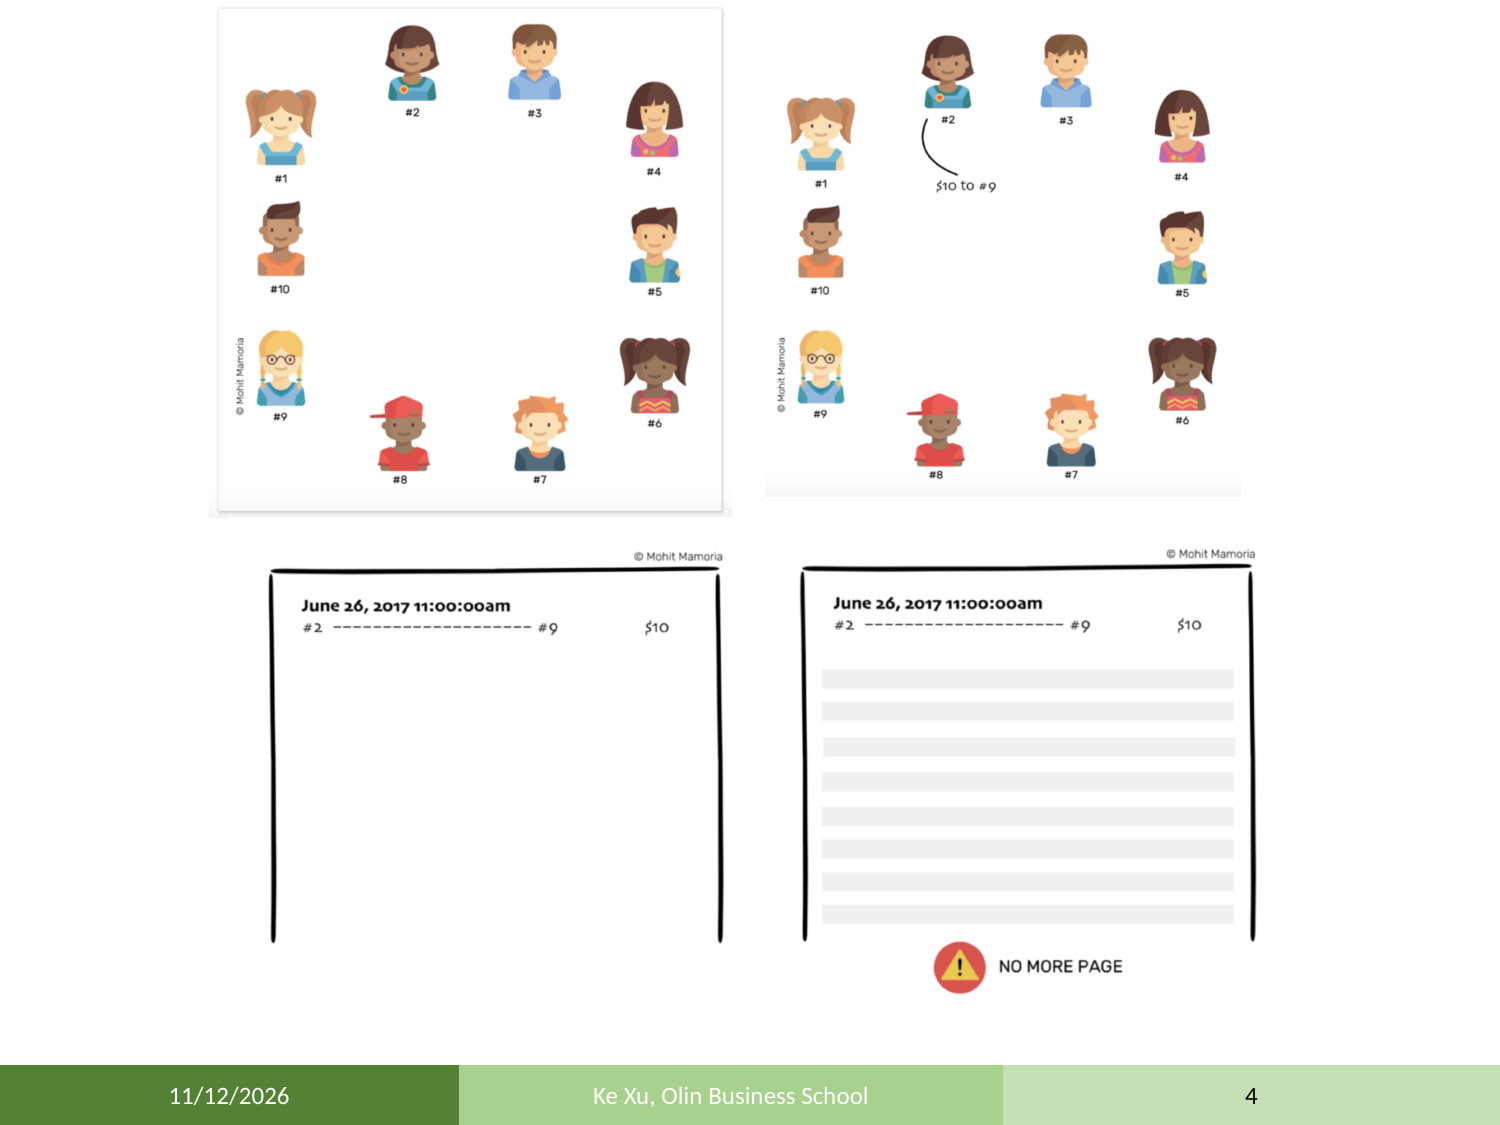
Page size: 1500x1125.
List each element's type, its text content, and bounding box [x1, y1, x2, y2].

picture [209, 0, 1305, 1021]
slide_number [0, 1065, 459, 1125]
slide_number 4 [1003, 1065, 1500, 1125]
footer Ke Xu, Olin Business School [459, 1065, 1003, 1125]
picture [765, 21, 1241, 497]
